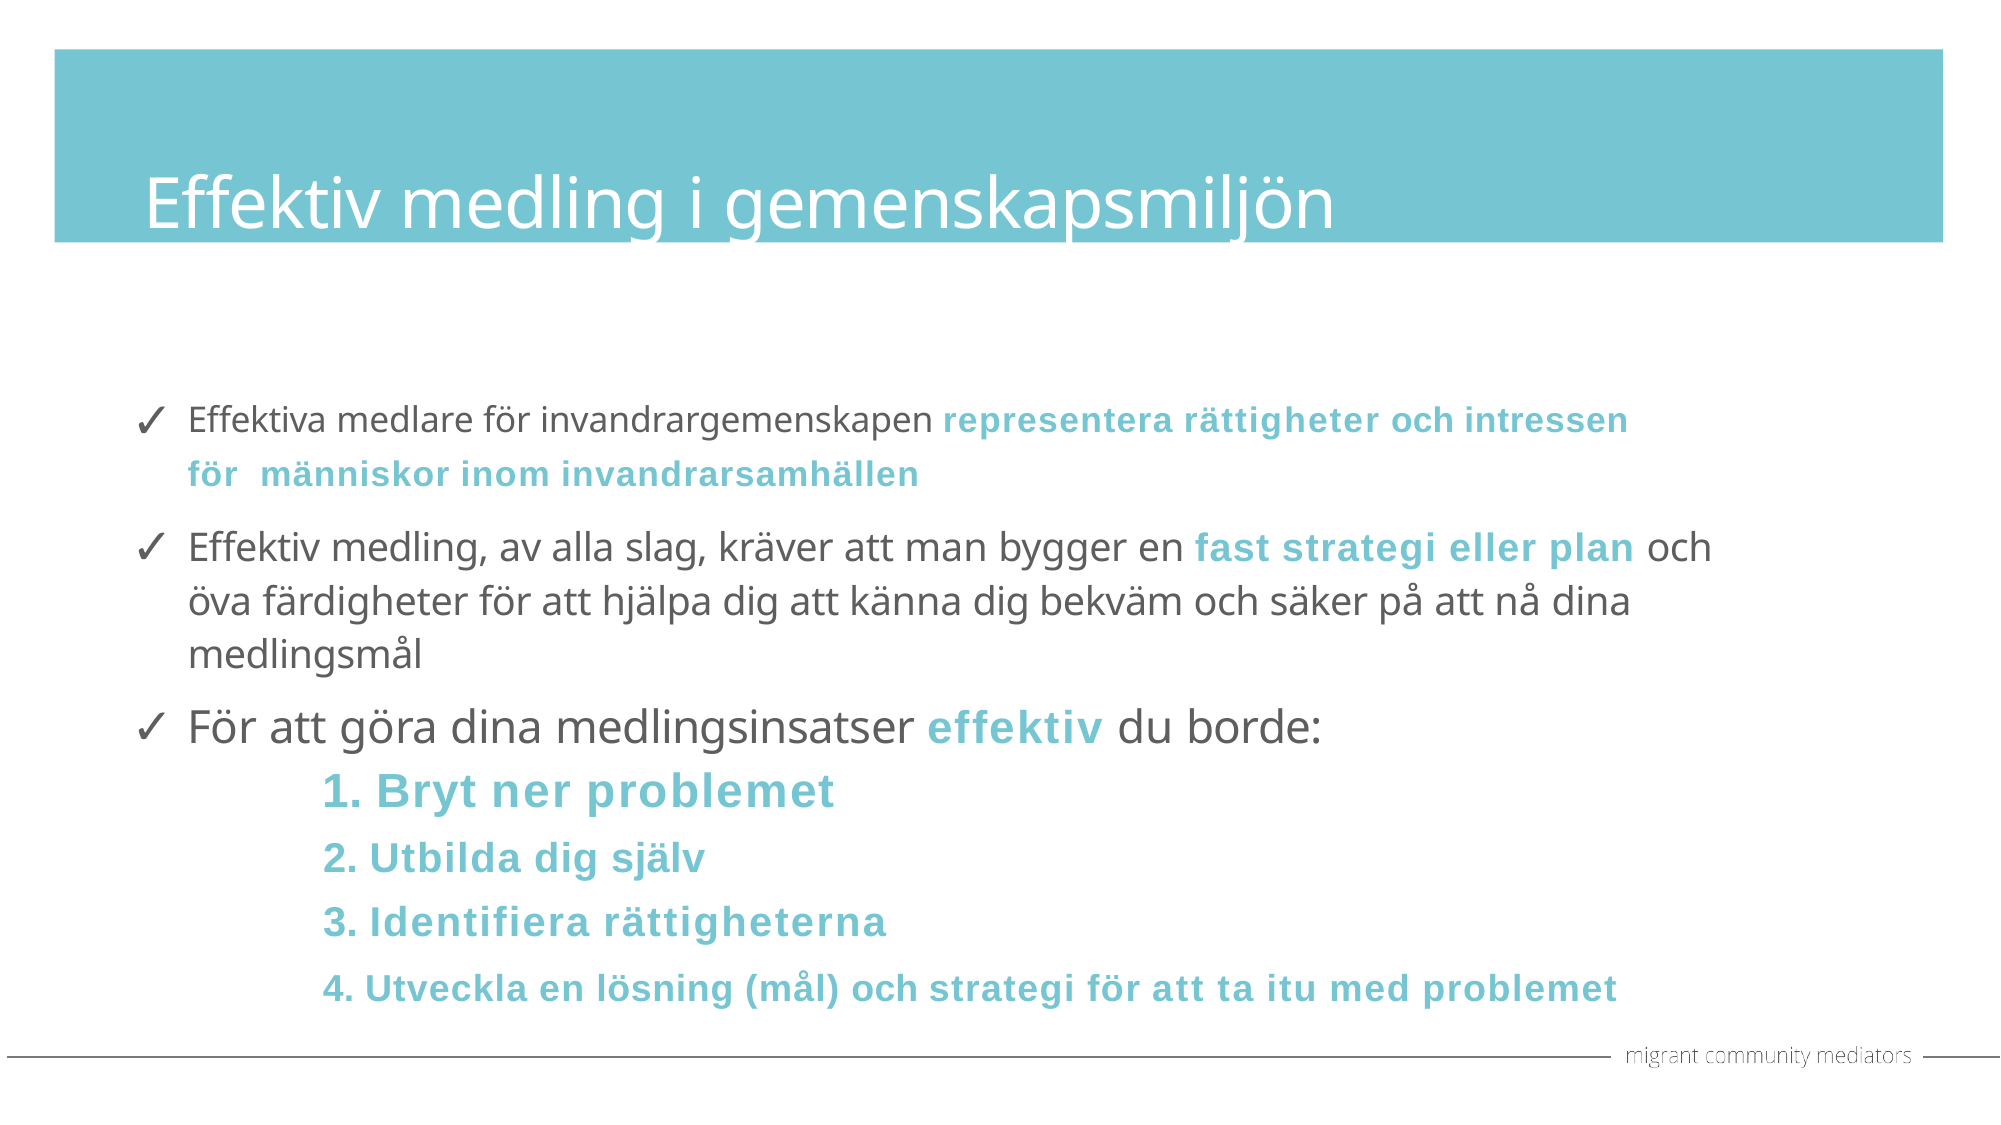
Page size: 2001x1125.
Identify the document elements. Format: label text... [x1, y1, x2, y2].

text_box Effektiva medlare för invandrargemenskapen representera rättigheter och intressen för människor inom invandrarsamhällen Effektiv medling, av alla slag, kräver att man bygger en fast strategi eller plan och öva färdigheter för att hjälpa dig att känna dig bekväm och säker på att nå dina medlingsmål För att göra dina medlingsinsatser effektiv du borde: Bryt ner problemet Utbilda dig själv Identifiera rättigheterna Utveckla en lösning (mål) och strategi för att ta itu med problemet [129, 384, 1736, 1009]
title Effektiv medling i gemenskapsmiljön [54, 49, 1944, 243]
picture [1626, 1046, 1911, 1068]
